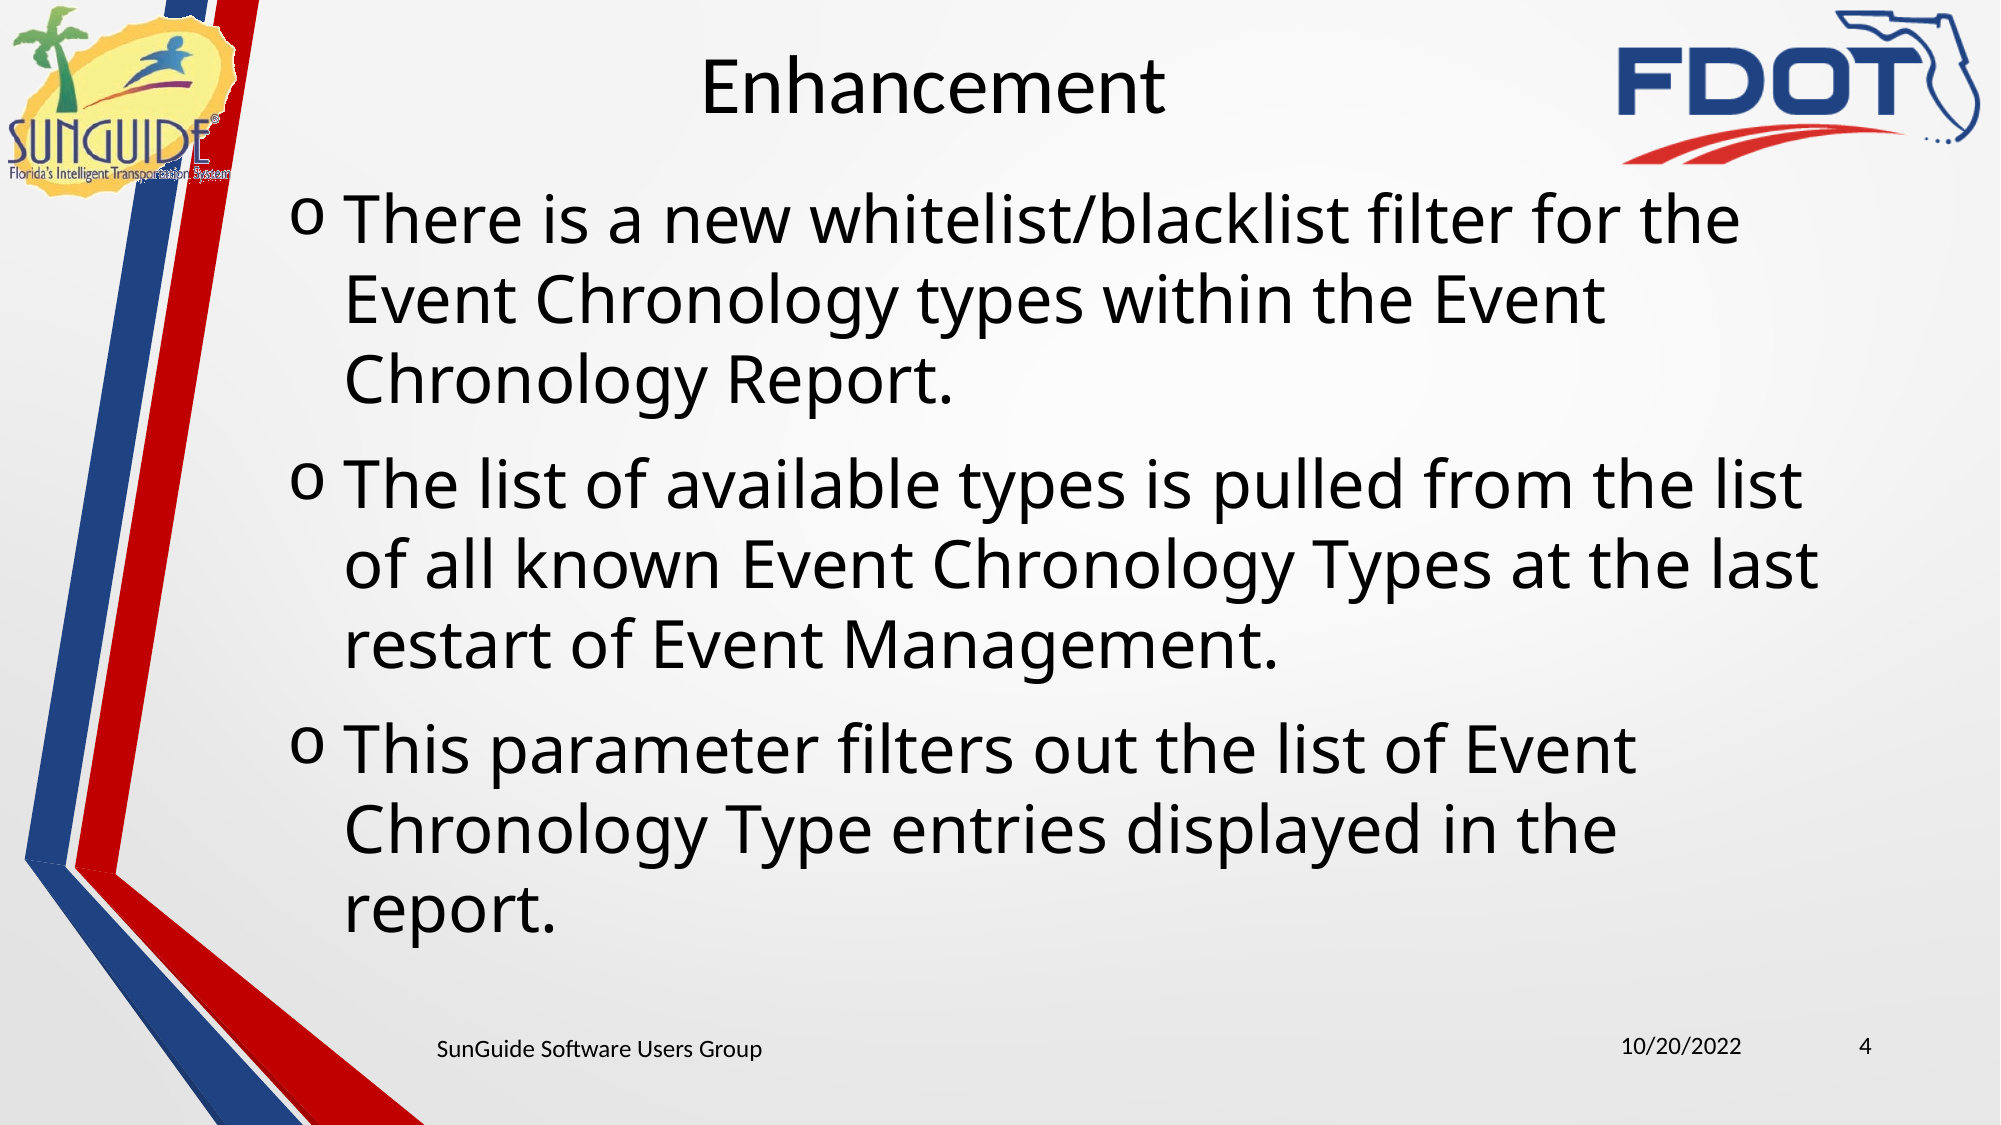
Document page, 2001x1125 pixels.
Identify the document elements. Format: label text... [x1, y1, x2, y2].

picture [2, 0, 249, 209]
picture [1611, 0, 1983, 172]
text_box There is a new whitelist/blacklist filter for the Event Chronology types within the Event Chronology Report. The list of available types is pulled from the list of all known Event Chronology Types at the last restart of Event Management. This parameter filters out the list of Event Chronology Type entries displayed in the report. [272, 169, 1845, 1034]
text_box Enhancement [272, 23, 1596, 139]
footer SunGuide Software Users Group [421, 1034, 1584, 1078]
slide_number 4 [1796, 1014, 1887, 1075]
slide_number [1569, 1014, 1758, 1075]
